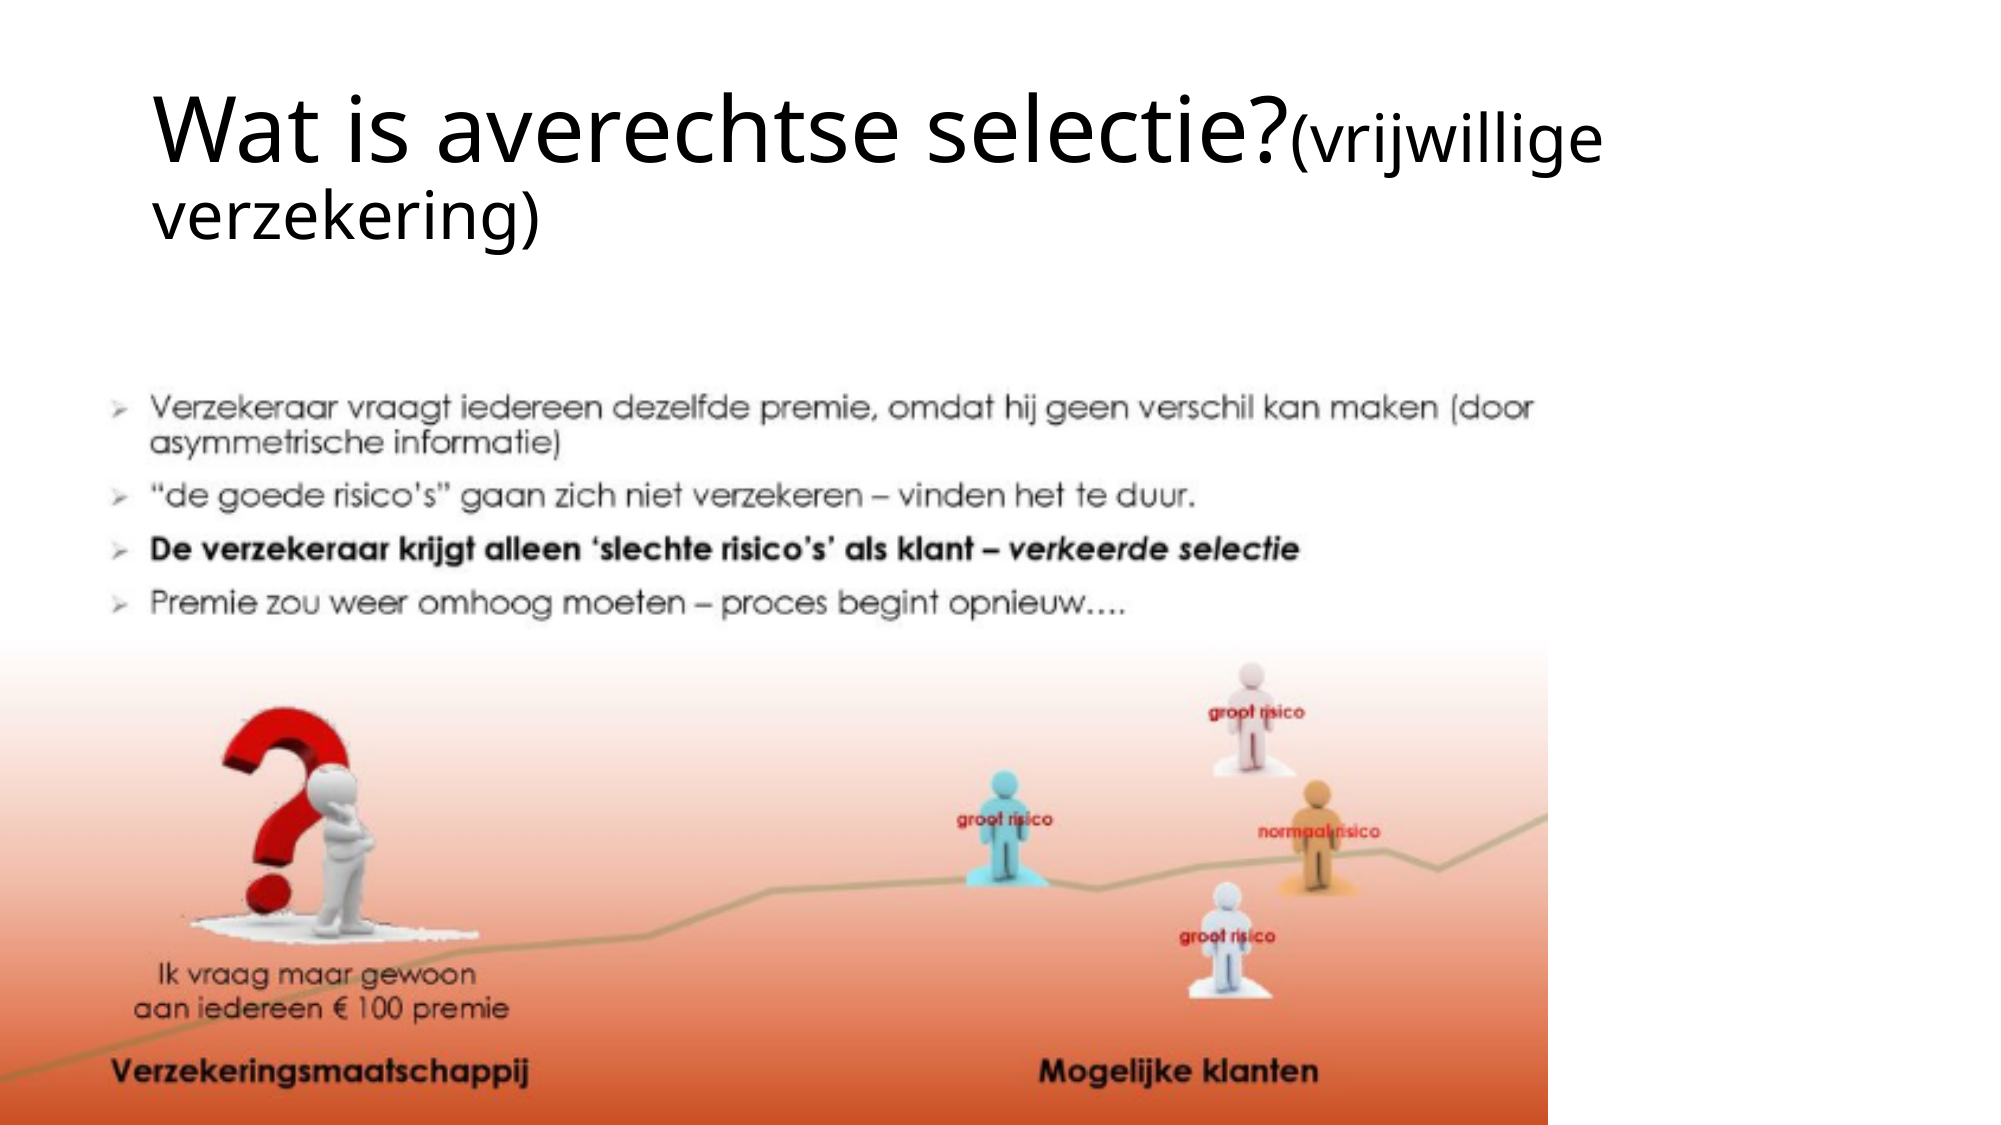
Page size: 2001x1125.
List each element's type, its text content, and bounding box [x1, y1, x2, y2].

title Wat is averechtse selectie?(vrijwillige verzekering) [137, 59, 1863, 278]
picture [0, 373, 1548, 1125]
